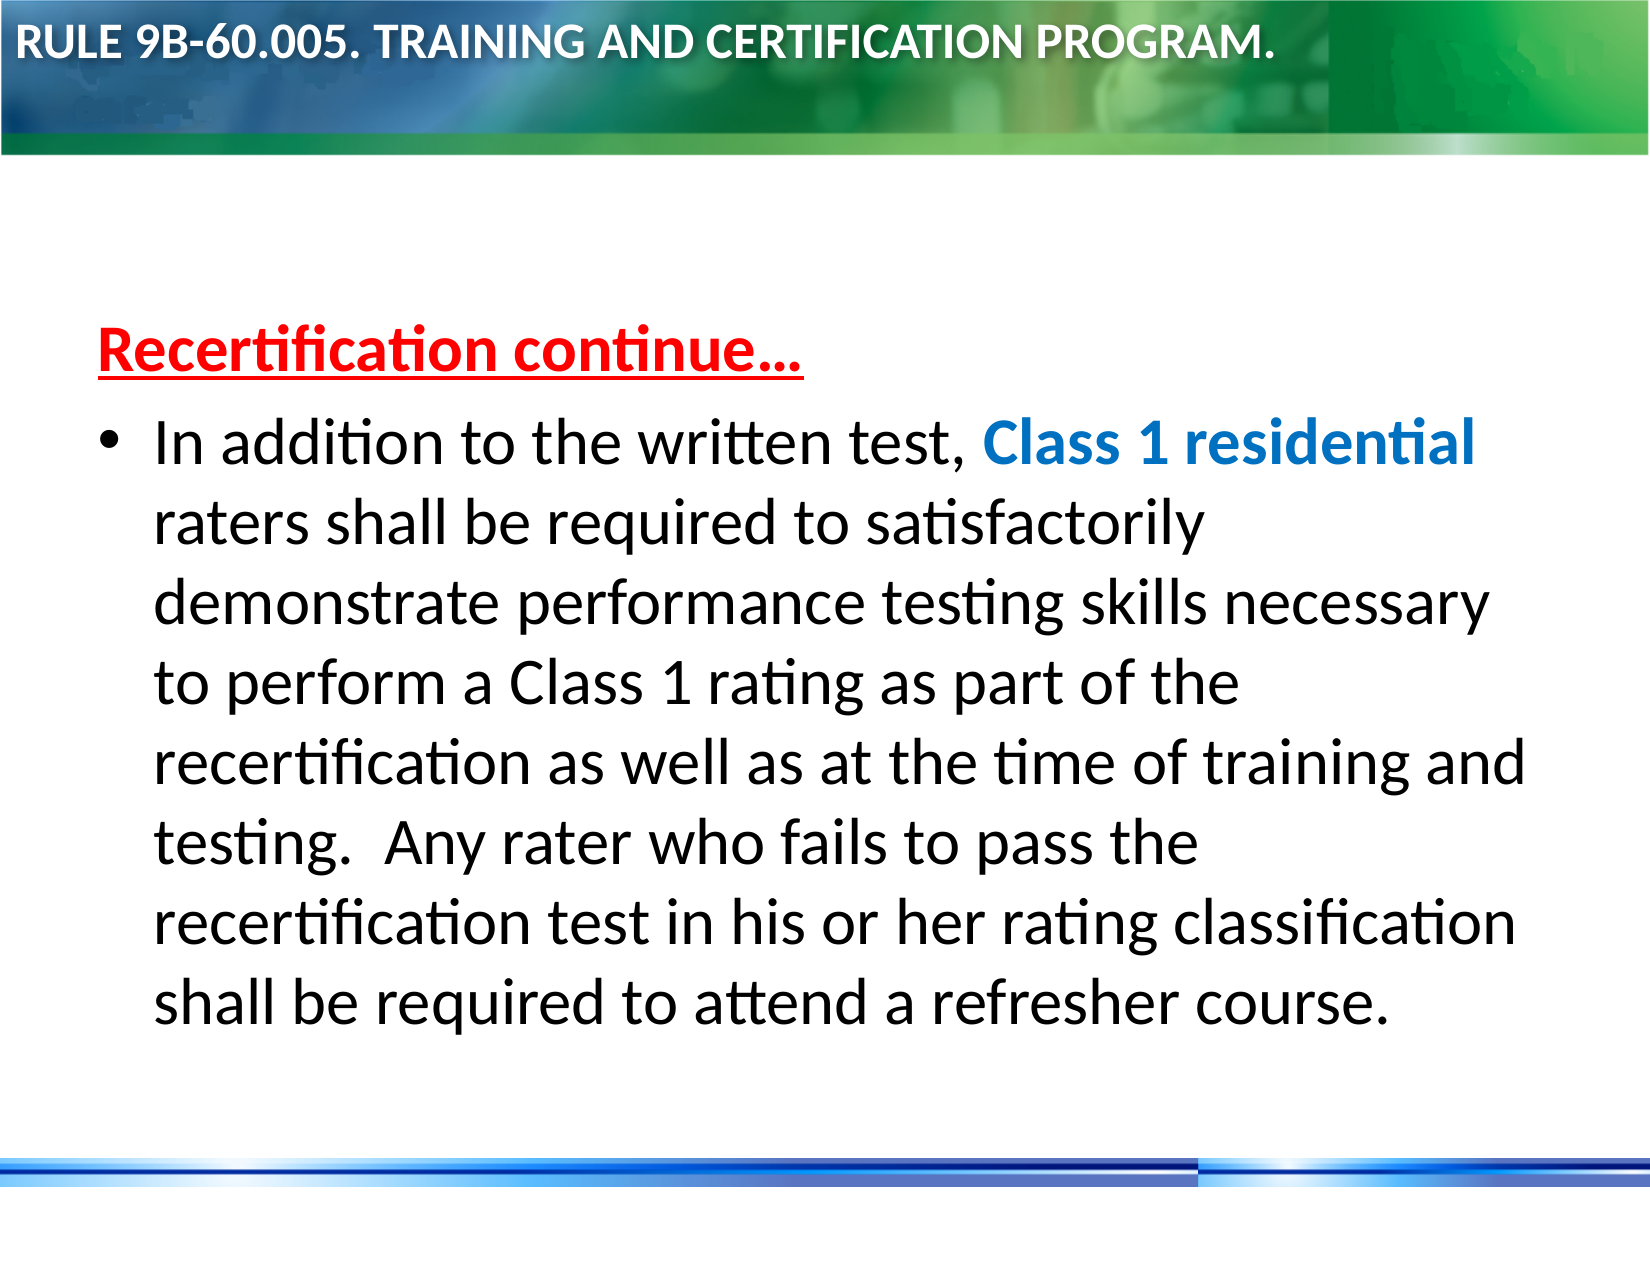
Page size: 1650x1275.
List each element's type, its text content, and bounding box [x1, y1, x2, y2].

title Rule 9B-60.005. Training and Certification Program. [0, 0, 1334, 134]
picture [0, 1158, 1650, 1187]
list Recertification continue… In addition to the written test, Class 1 residential raters shall be required to satisfactorily demonstrate performance testing skills necessary to perform a Class 1 rating as part of the recertification as well as at the time of training and testing. Any rater who fails to pass the recertification test in his or her rating classification shall be required to attend a refresher course. [82, 297, 1568, 1139]
picture [0, 0, 1650, 749]
